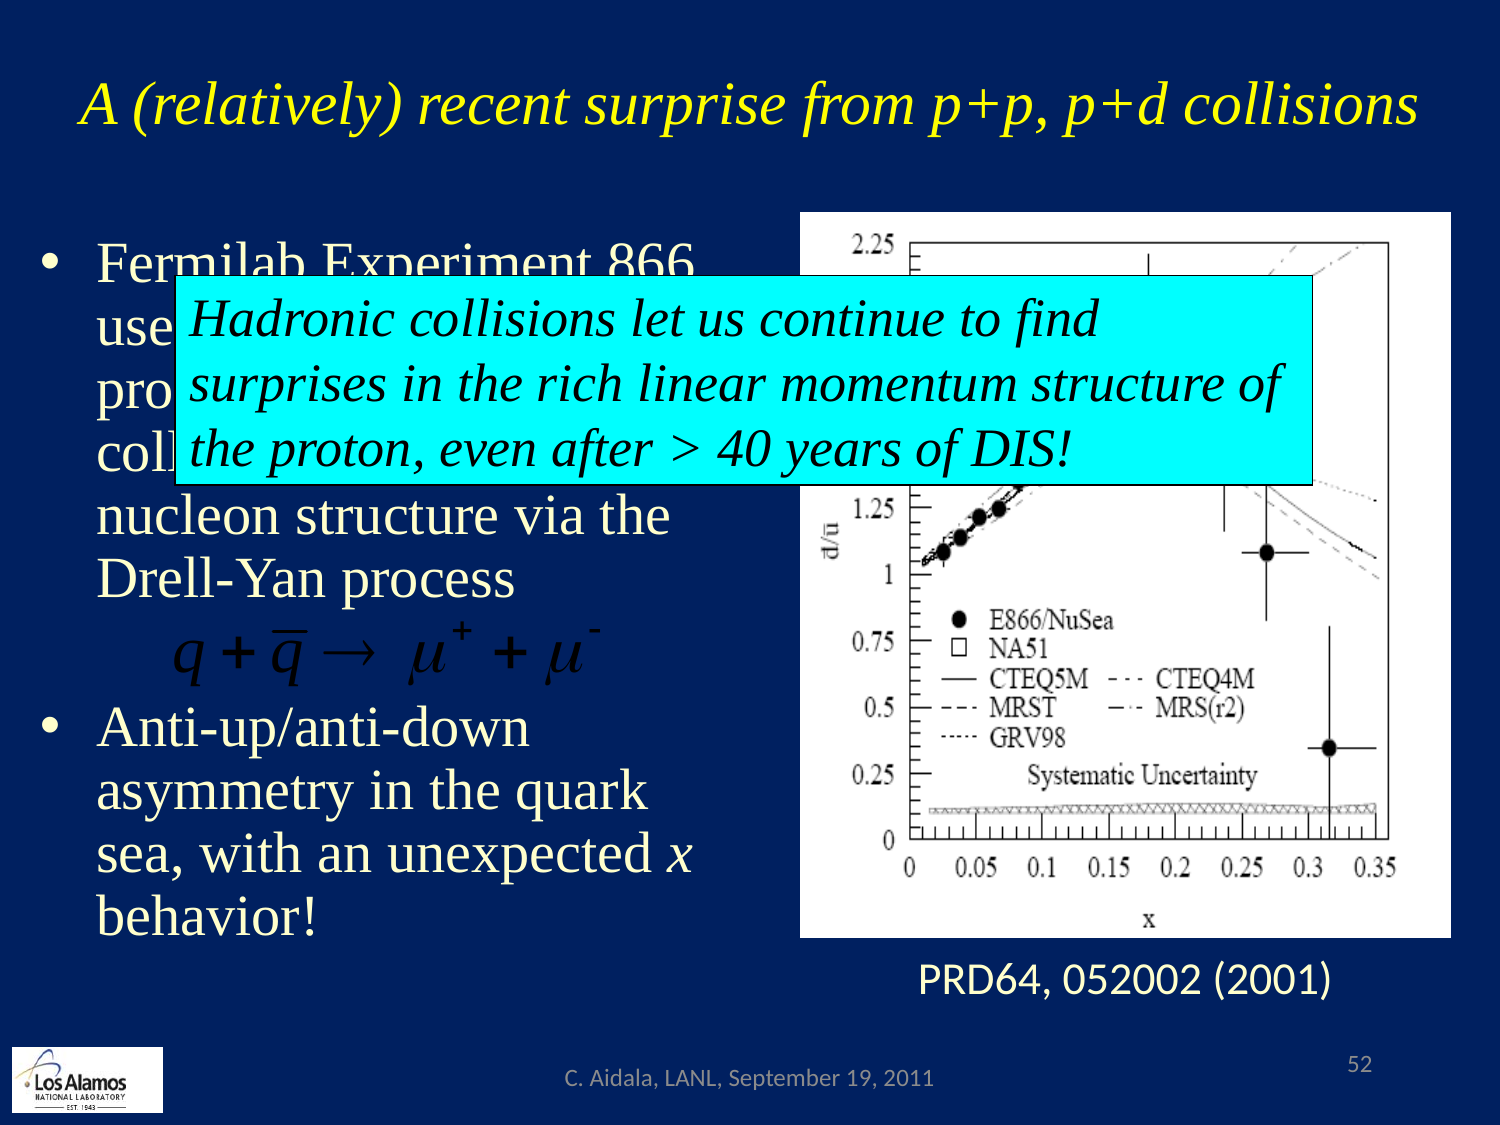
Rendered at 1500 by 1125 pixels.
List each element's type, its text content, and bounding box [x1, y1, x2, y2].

picture [799, 212, 1451, 938]
text_box PRD64, 052002 (2001) [903, 947, 1349, 1012]
footer C. Aidala, LANL, September 19, 2011 [437, 1050, 1063, 1103]
text_box Hadronic collisions let us continue to find surprises in the rich linear momentum structure of the proton, even after > 40 years of DIS! [174, 275, 794, 486]
picture [12, 1047, 163, 1113]
slide_number 52 [1074, 1025, 1388, 1100]
title A (relatively) recent surprise from p+p, p+d collisions [37, 37, 1463, 163]
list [162, 599, 626, 701]
list Fermilab Experiment 866 used proton-hydrogen and proton-deuterium collisions to probe nucleon structure via the Drell-Yan process Anti-up/anti-down asymmetry in the quark sea, with an unexpected x behavior! [24, 224, 725, 963]
